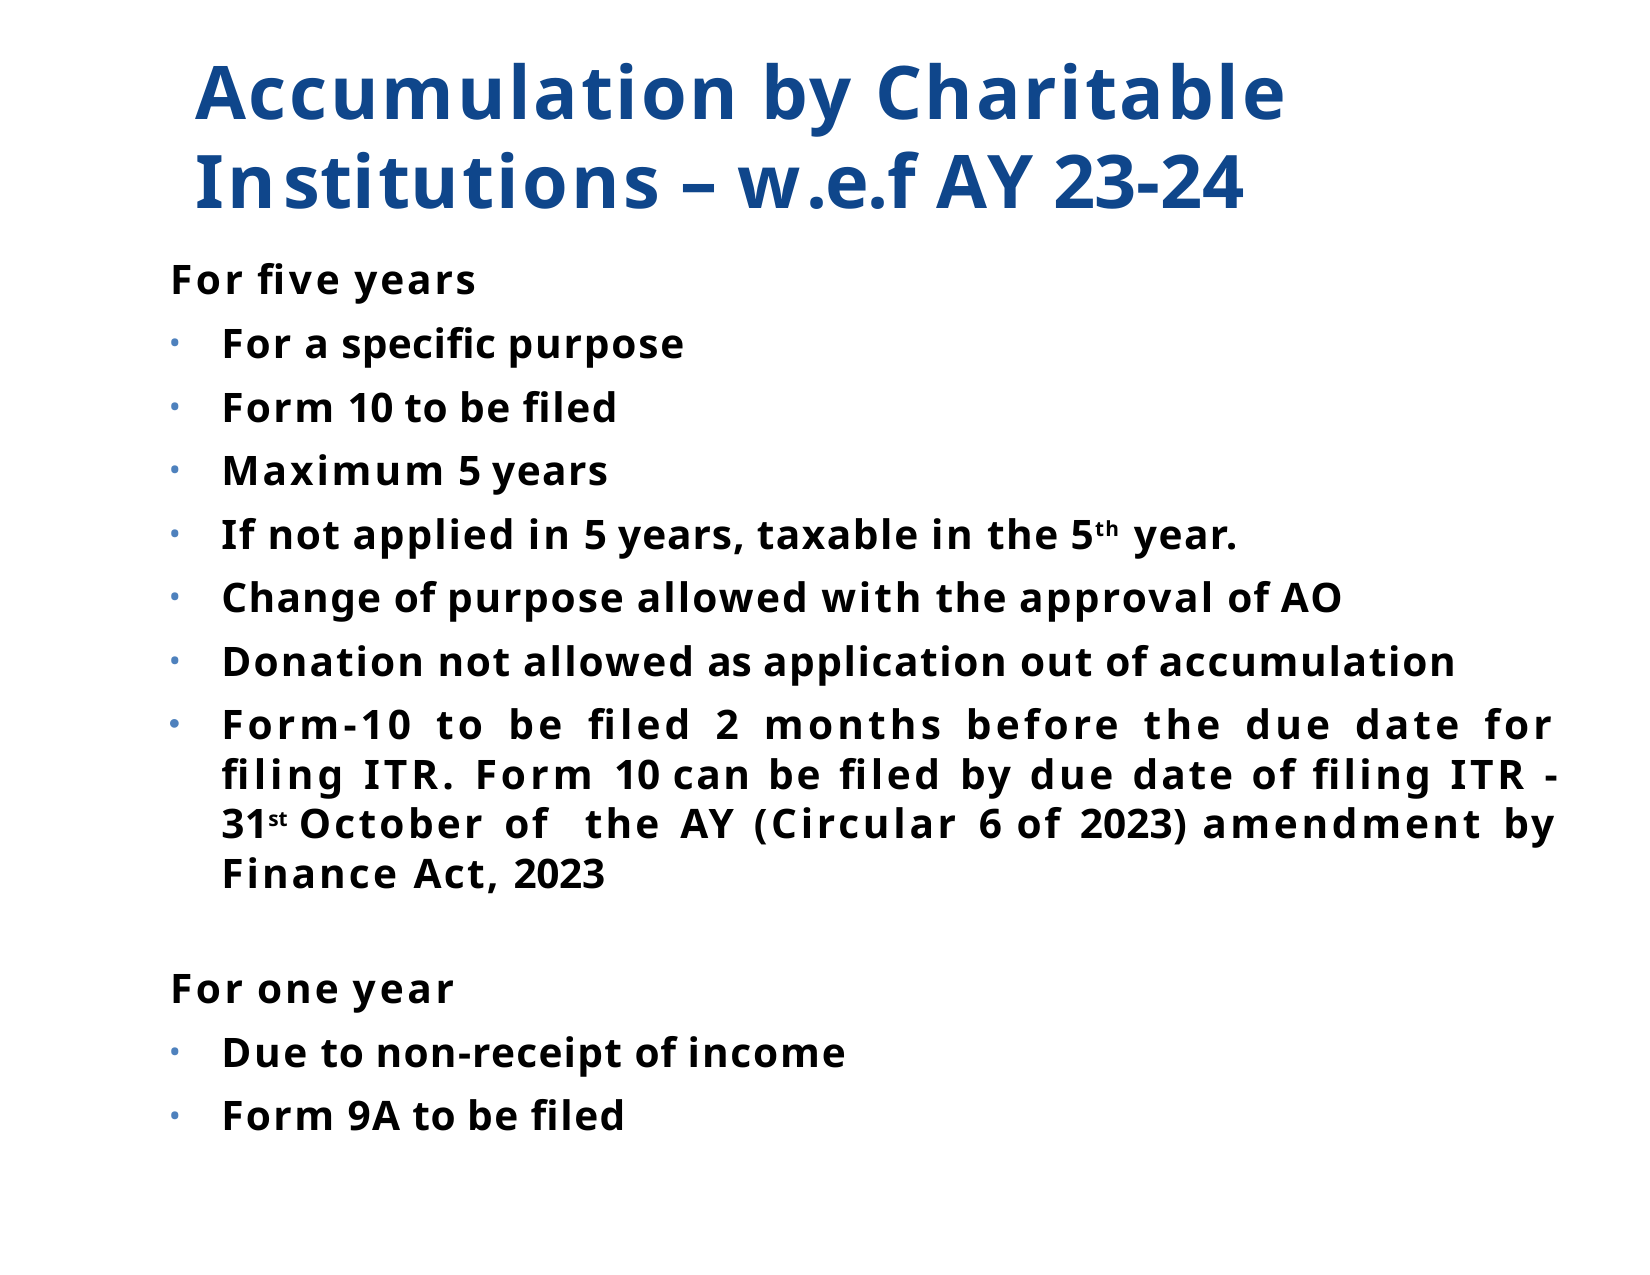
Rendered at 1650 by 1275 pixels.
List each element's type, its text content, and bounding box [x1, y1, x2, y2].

text_box For ﬁve years For a speciﬁc purpose Form 10 to be ﬁled Maximum 5 years If not applied in 5 years, taxable in the 5th year. Change of purpose allowed with the approval of AO Donation not allowed as application out of accumulation Form-10 to be filed 2 months before the due date for filing ITR. Form 10 can be ﬁled by due date of ﬁling ITR - 31st October of the AY (Circular 6 of 2023) amendment by Finance Act, 2023 For one year Due to non-receipt of income Form 9A to be ﬁled [162, 237, 1563, 1139]
title Accumulation by Charitable Institutions – w.e.f AY 23-24 [78, 32, 1572, 259]
